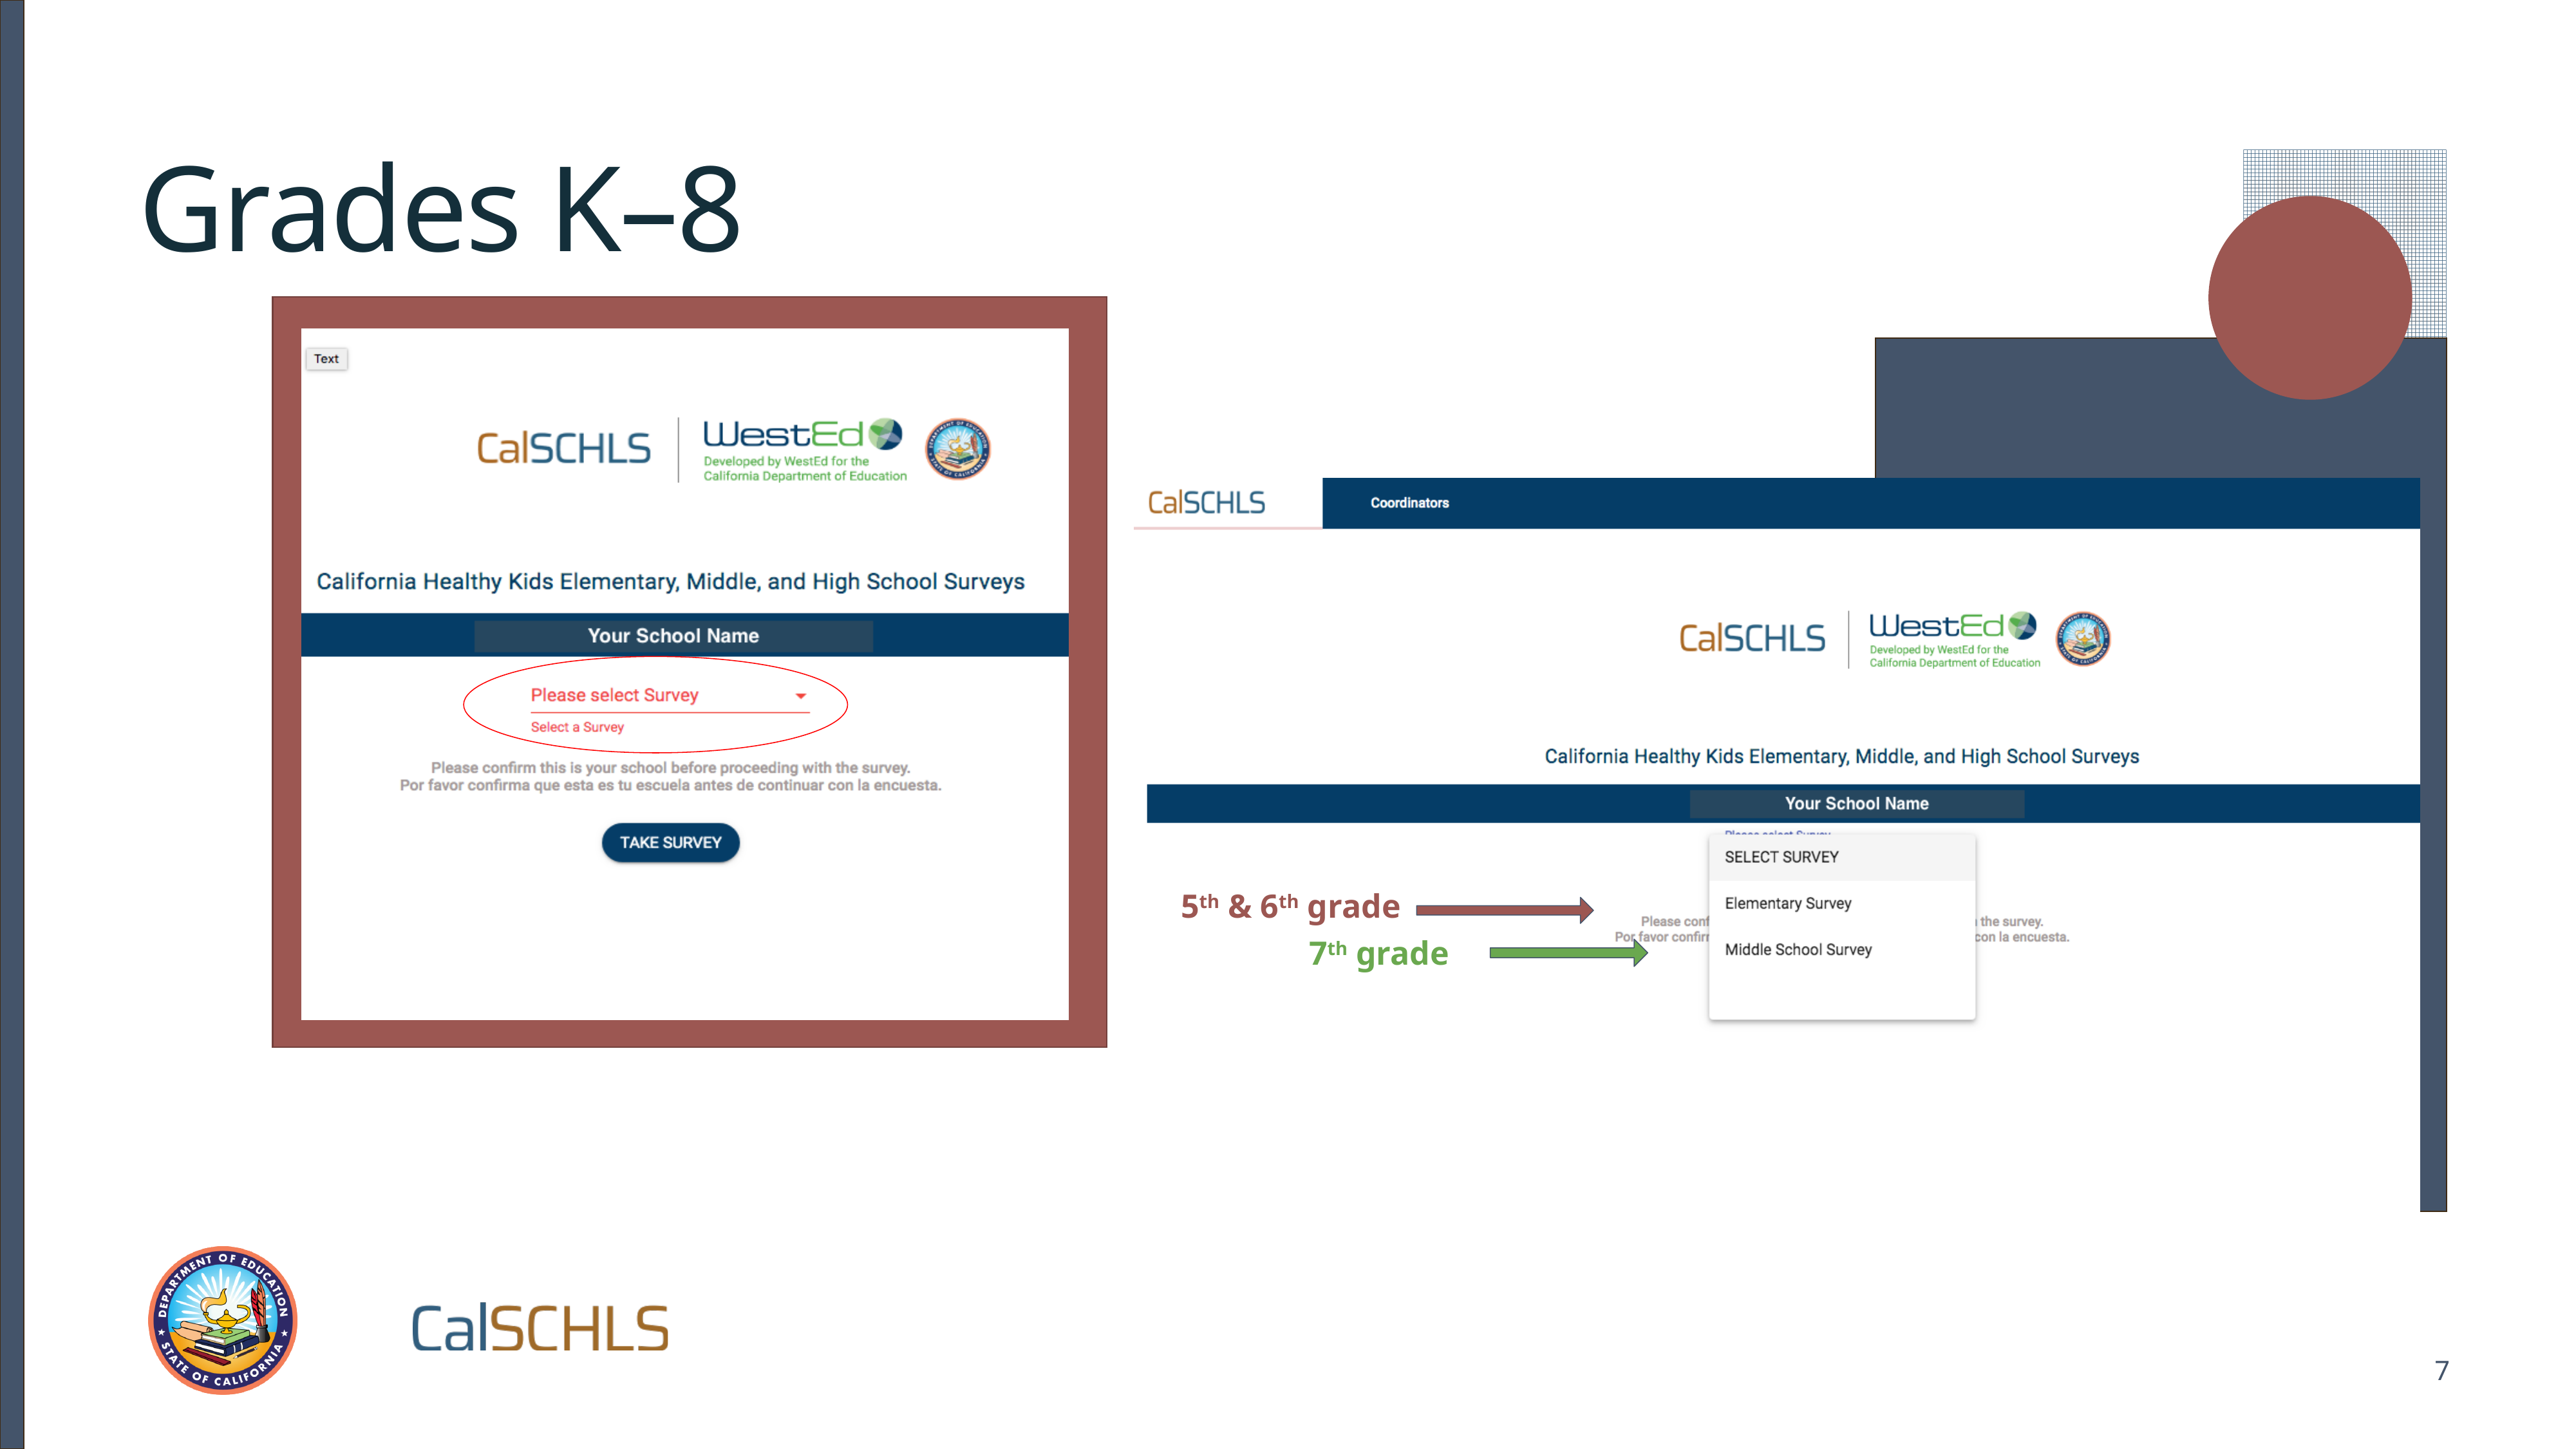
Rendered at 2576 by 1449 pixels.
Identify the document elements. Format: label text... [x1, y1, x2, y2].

picture [2405, 298, 2447, 337]
slide_number 8 [2311, 1341, 2460, 1404]
picture [1001, 337, 2420, 1228]
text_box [272, 297, 1107, 1047]
picture [148, 1246, 297, 1395]
title Grades K–8 [129, 144, 2447, 298]
